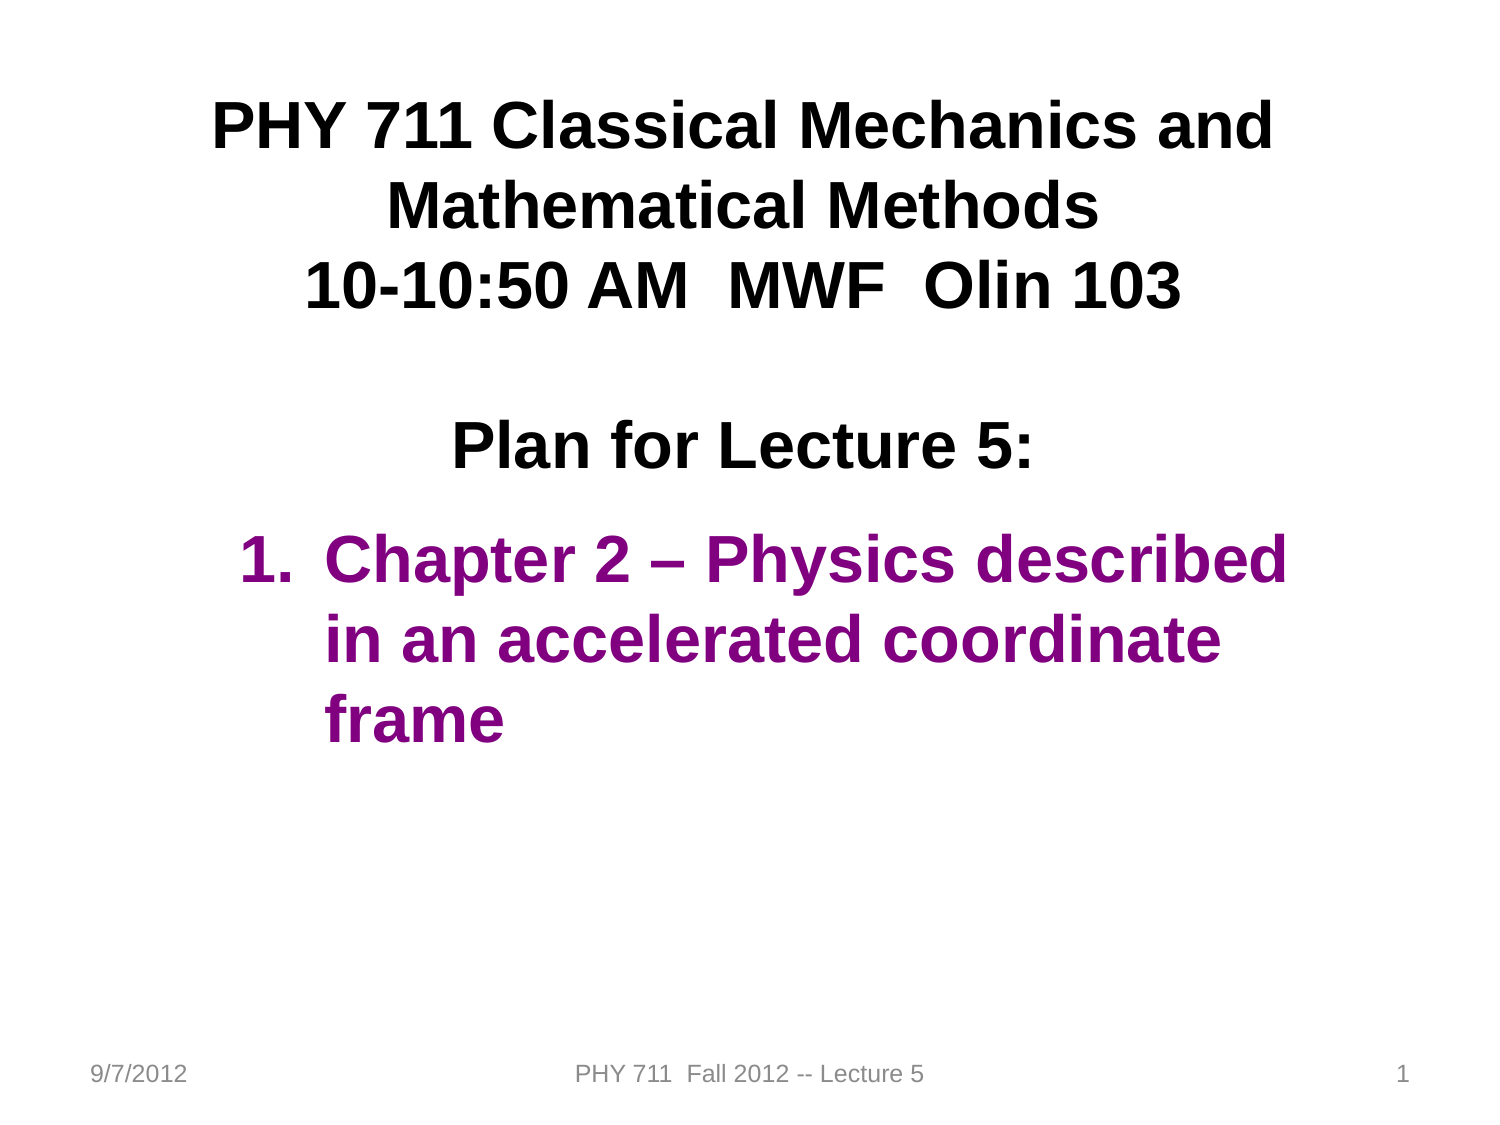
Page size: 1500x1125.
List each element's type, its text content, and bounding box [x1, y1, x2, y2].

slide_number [75, 1042, 425, 1103]
slide_number 1 [1074, 1042, 1425, 1103]
text_box PHY 711 Classical Mechanics and Mathematical Methods 10-10:50 AM MWF Olin 103 Plan for Lecture 5: Chapter 2 – Physics described in an accelerated coordinate frame [149, 74, 1338, 763]
footer PHY 711 Fall 2012 -- Lecture 5 [512, 1042, 988, 1103]
